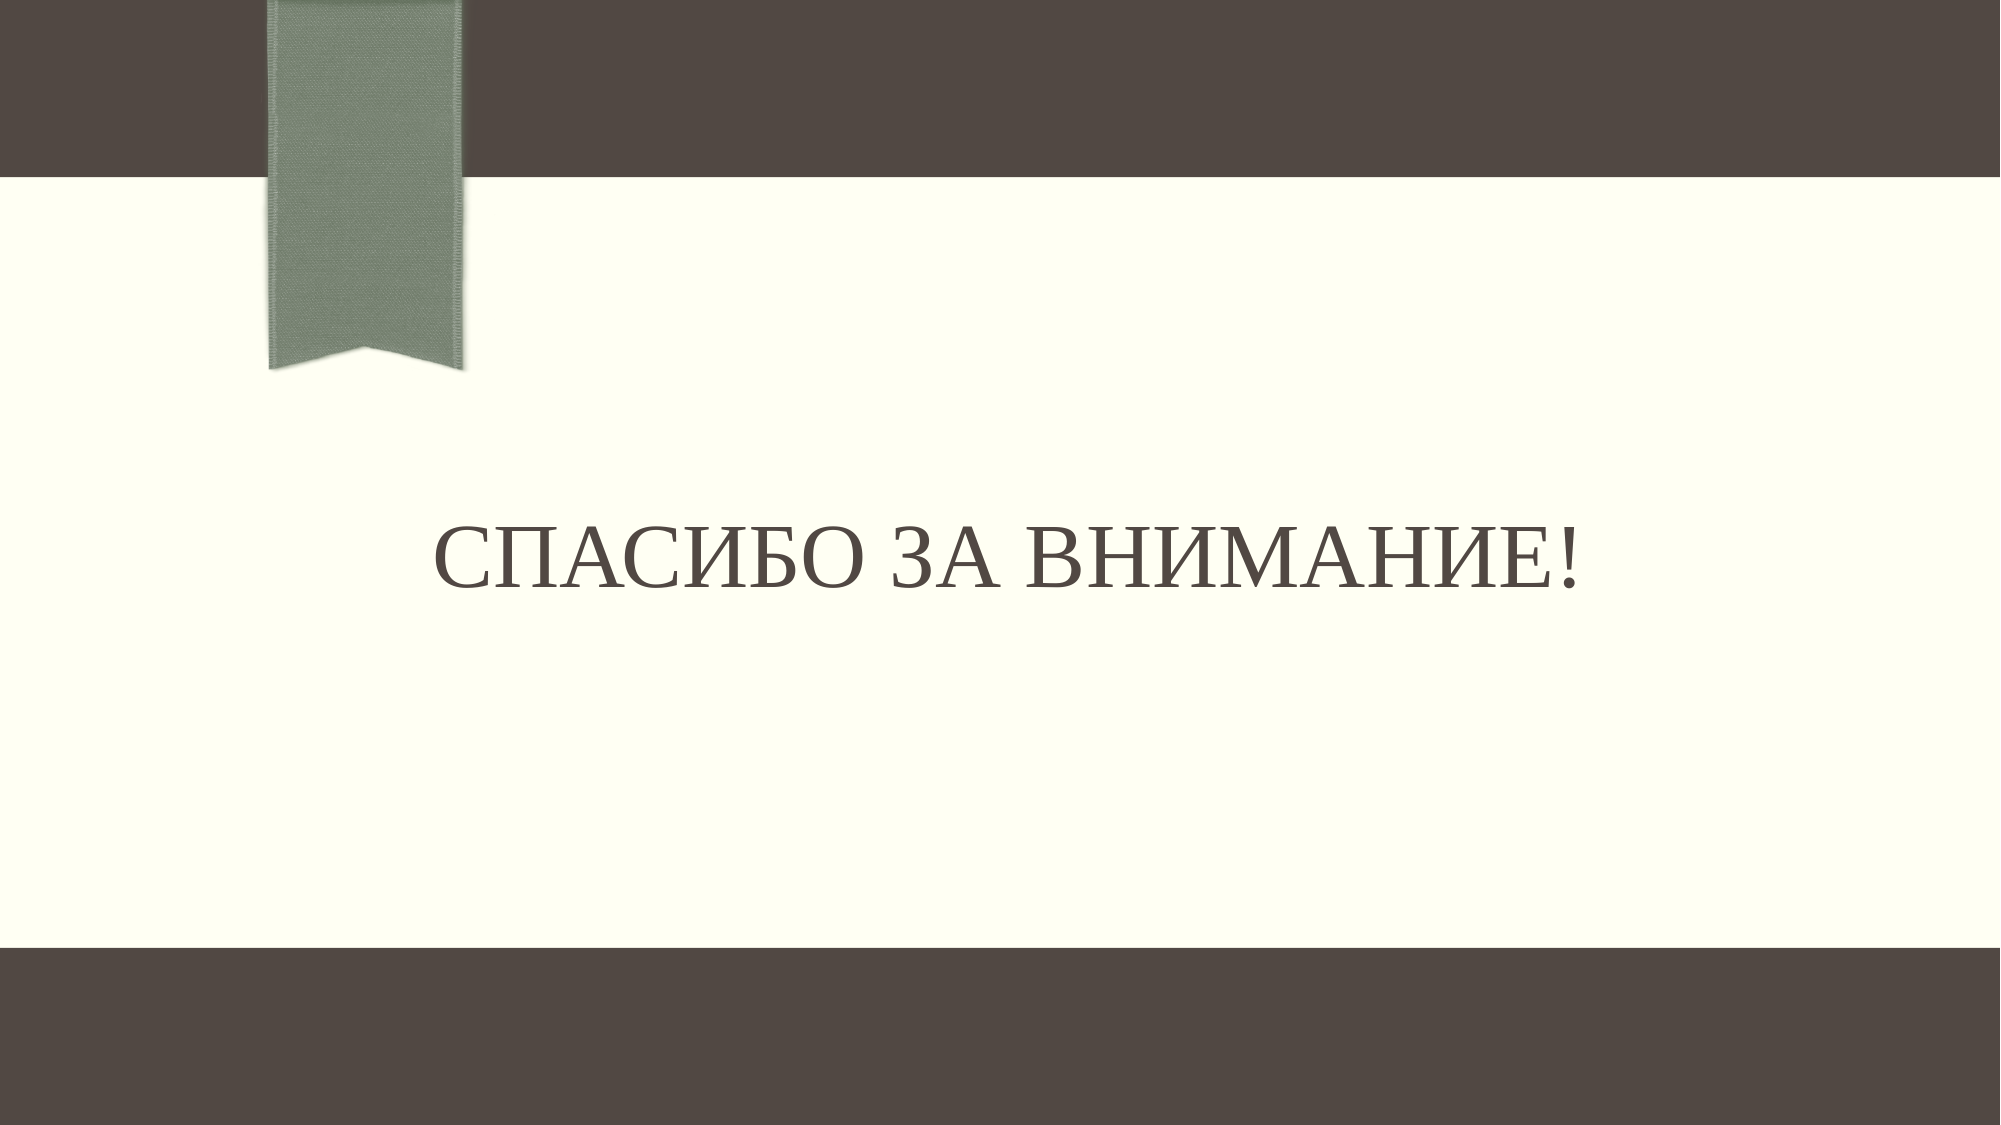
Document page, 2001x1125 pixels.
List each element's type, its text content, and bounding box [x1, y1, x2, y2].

title Спасибо за внимание! [181, 376, 1838, 741]
